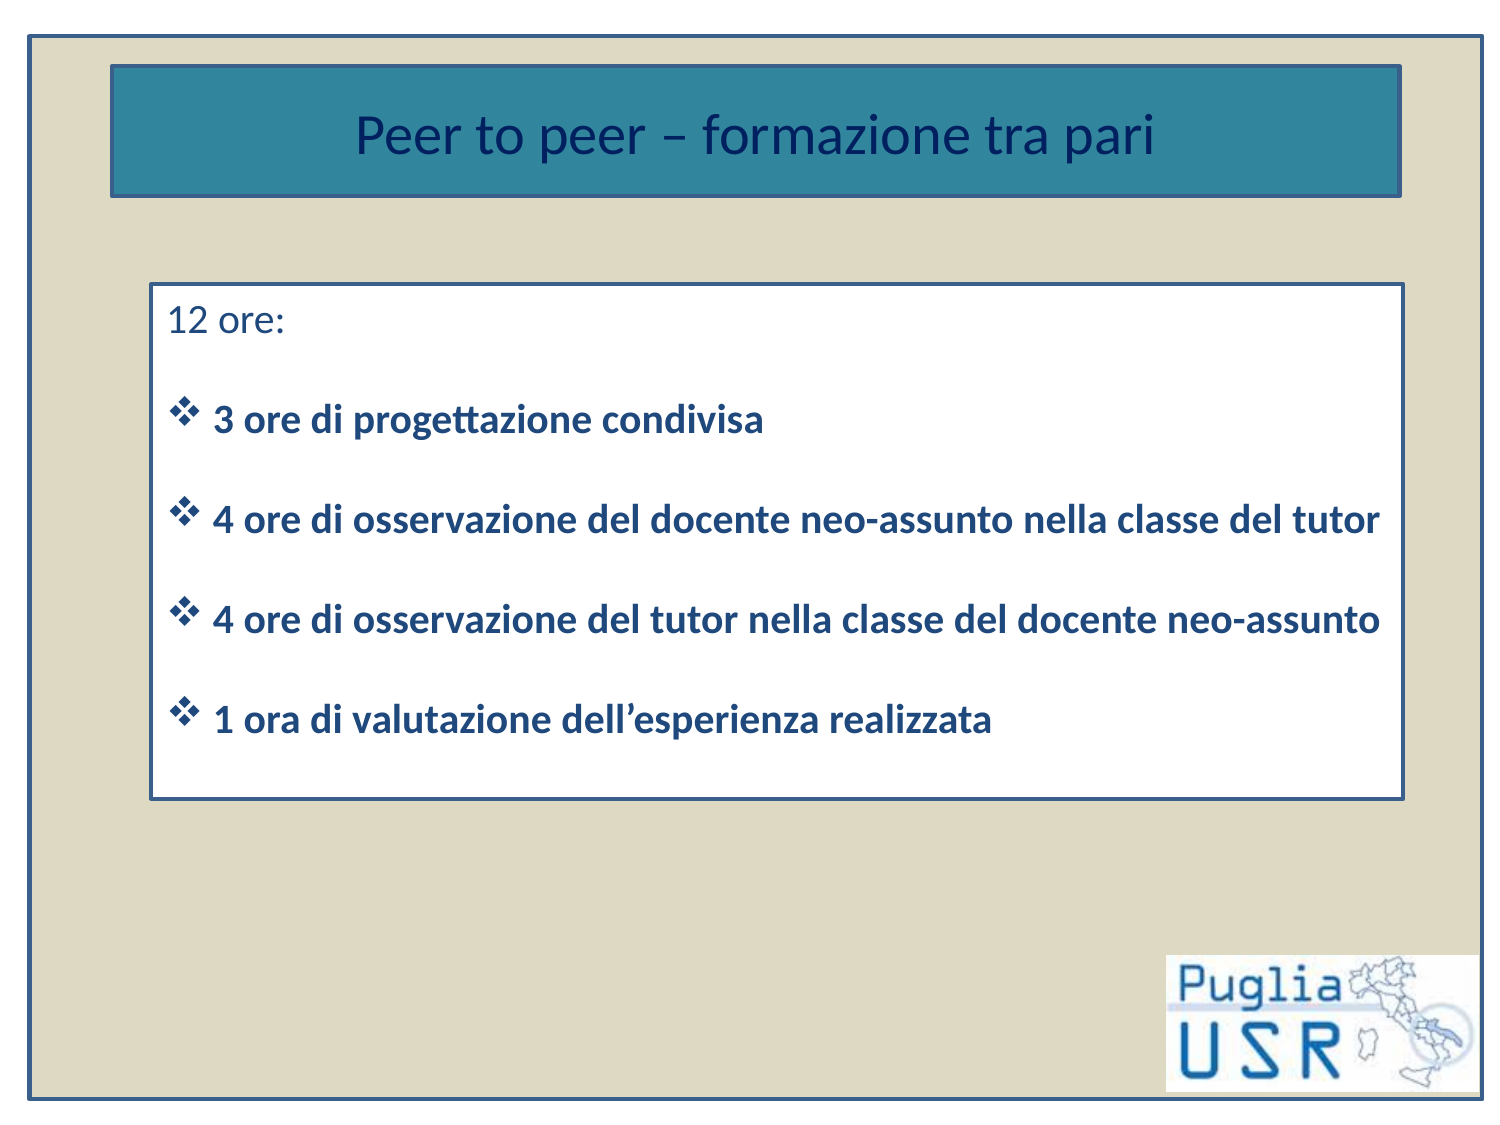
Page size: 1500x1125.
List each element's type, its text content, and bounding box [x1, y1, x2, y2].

text_box [149, 282, 1405, 801]
text_box [27, 34, 1484, 1101]
picture [1165, 954, 1479, 1092]
text_box 12 ore: 3 ore di progettazione condivisa 4 ore di osservazione del docente neo-assunto nella classe del tutor 4 ore di osservazione del tutor nella classe del docente neo-assunto 1 ora di valutazione dell’esperienza realizzata [151, 284, 1400, 795]
text_box Peer to peer – formazione tra pari [110, 64, 1402, 198]
